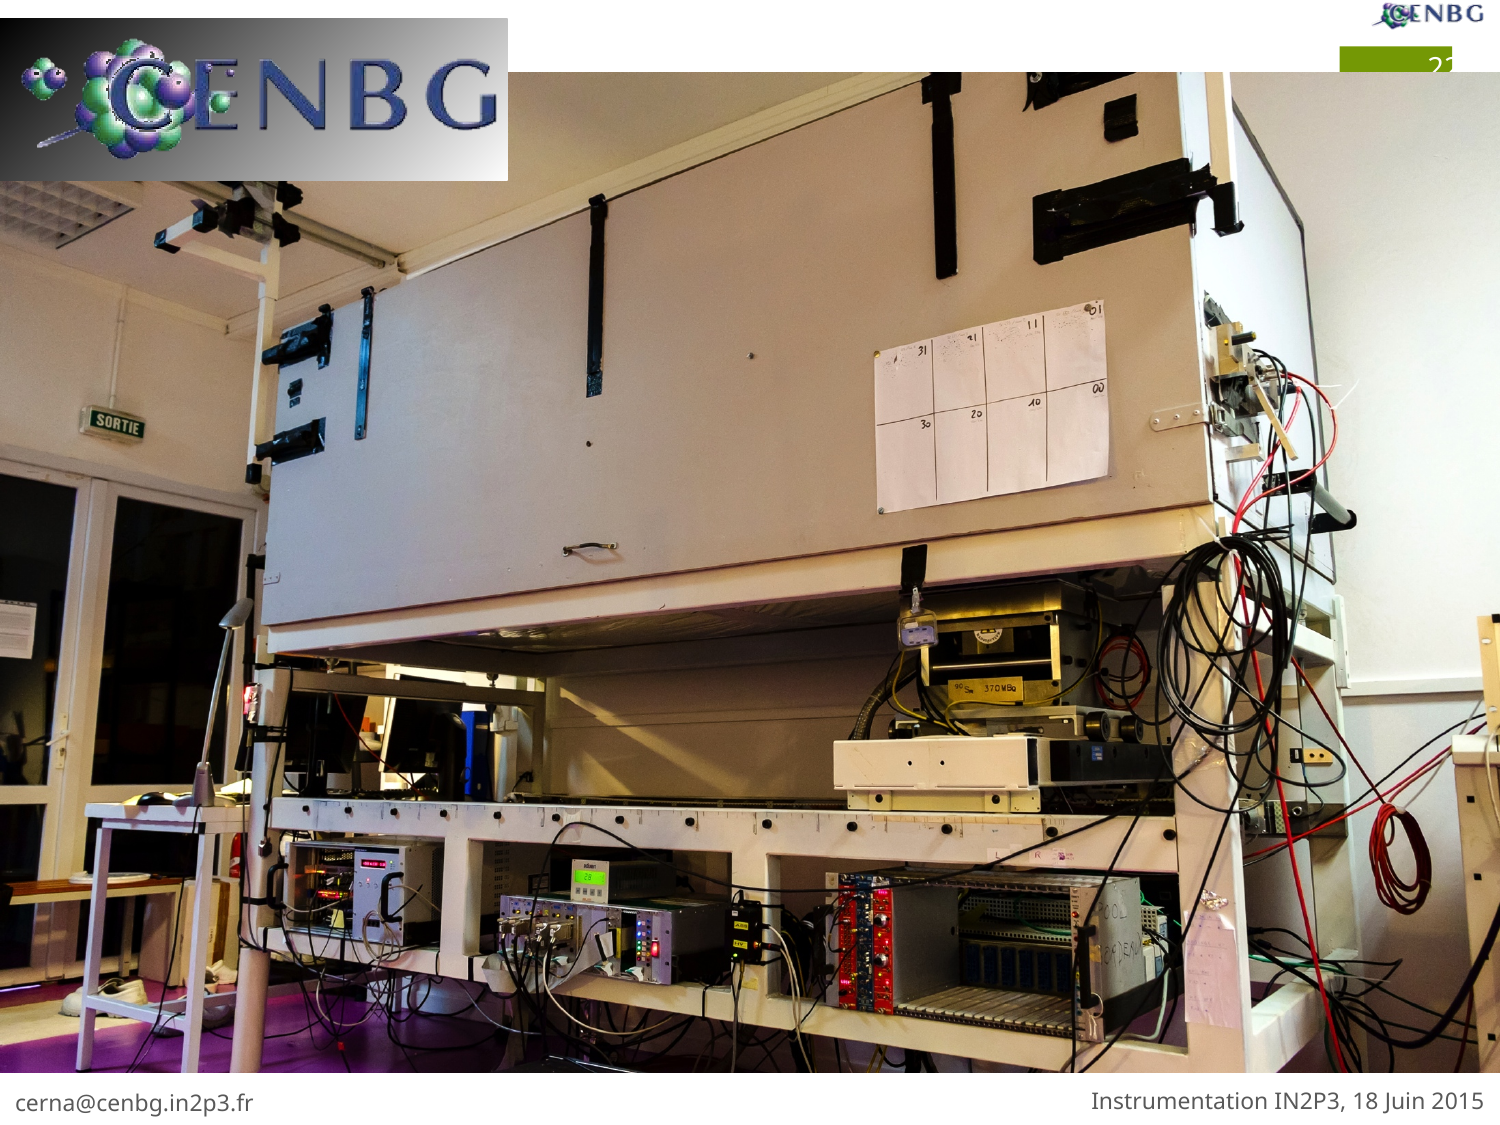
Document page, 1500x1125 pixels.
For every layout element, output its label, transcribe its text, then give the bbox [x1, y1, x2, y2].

footer cerna@cenbg.in2p3.fr [0, 1083, 1005, 1125]
picture [1354, 0, 1500, 40]
picture [0, 72, 1500, 1074]
slide_number 22 [1385, 39, 1476, 69]
slide_number Instrumentation IN2P3, 18 Juin 2015 [1039, 1083, 1500, 1125]
picture [0, 18, 509, 182]
